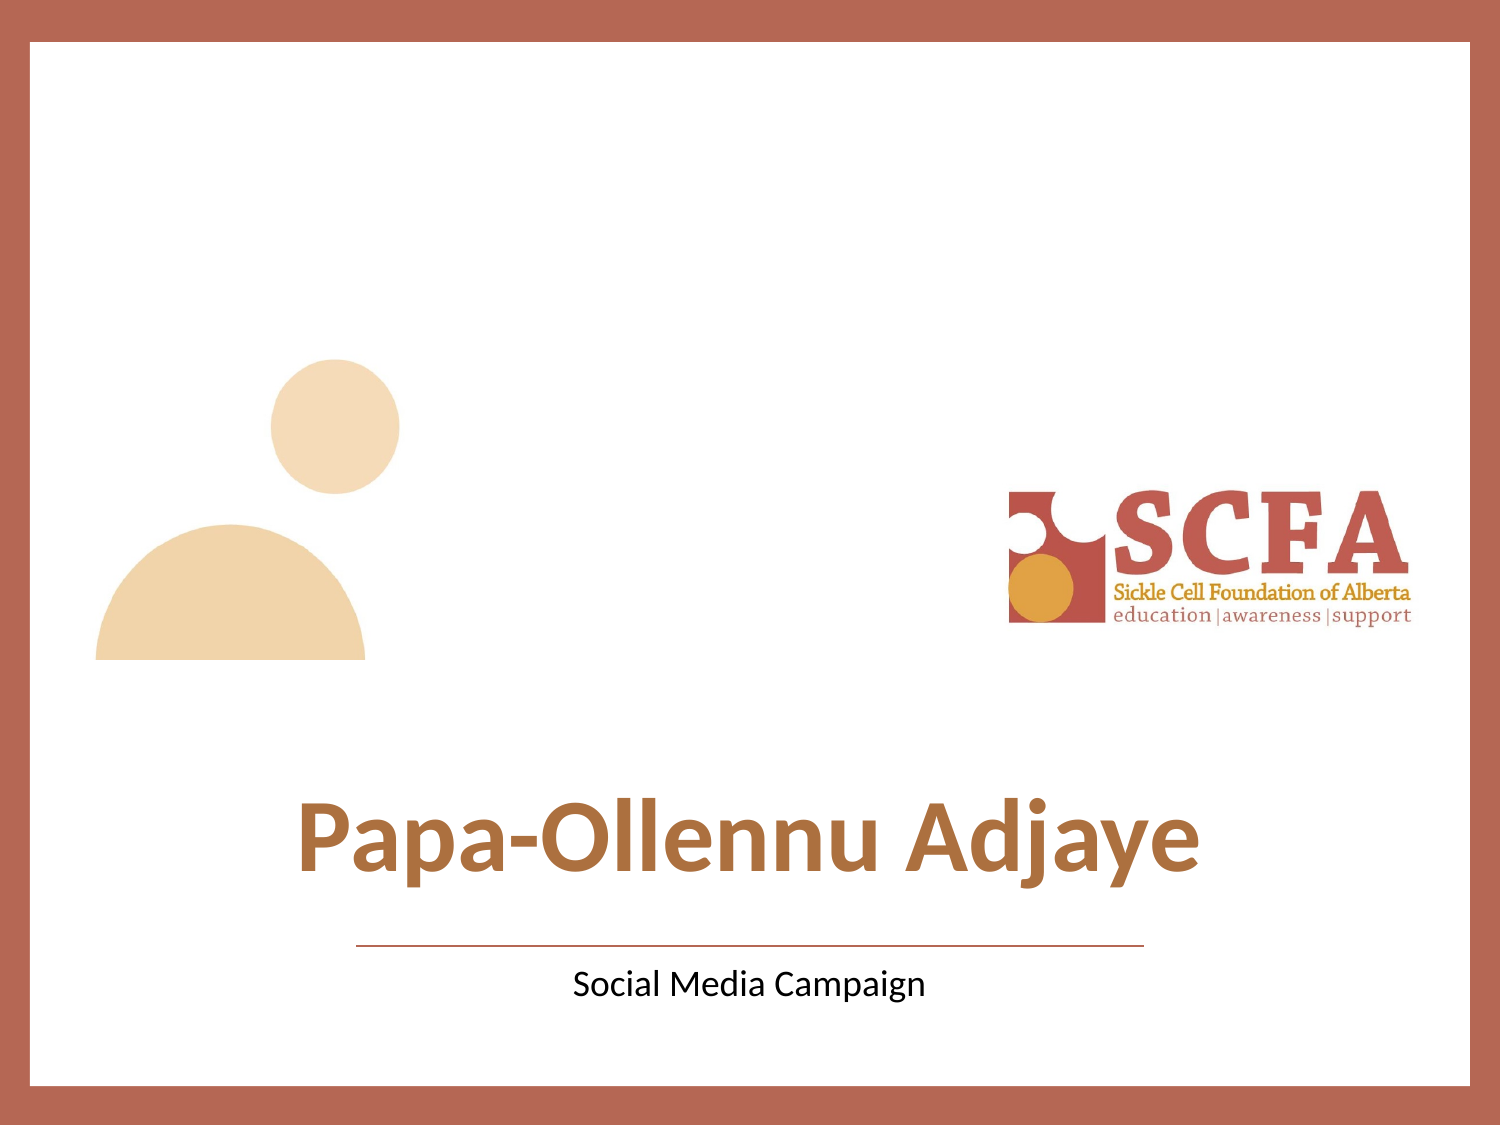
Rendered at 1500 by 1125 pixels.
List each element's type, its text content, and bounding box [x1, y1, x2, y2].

text_box [29, 668, 1470, 1087]
subtitle Social Media Campaign [210, 951, 1289, 1024]
picture [29, 41, 1471, 660]
title Papa-Ollennu Adjaye [136, 701, 1363, 958]
text_box [0, 0, 1500, 1125]
